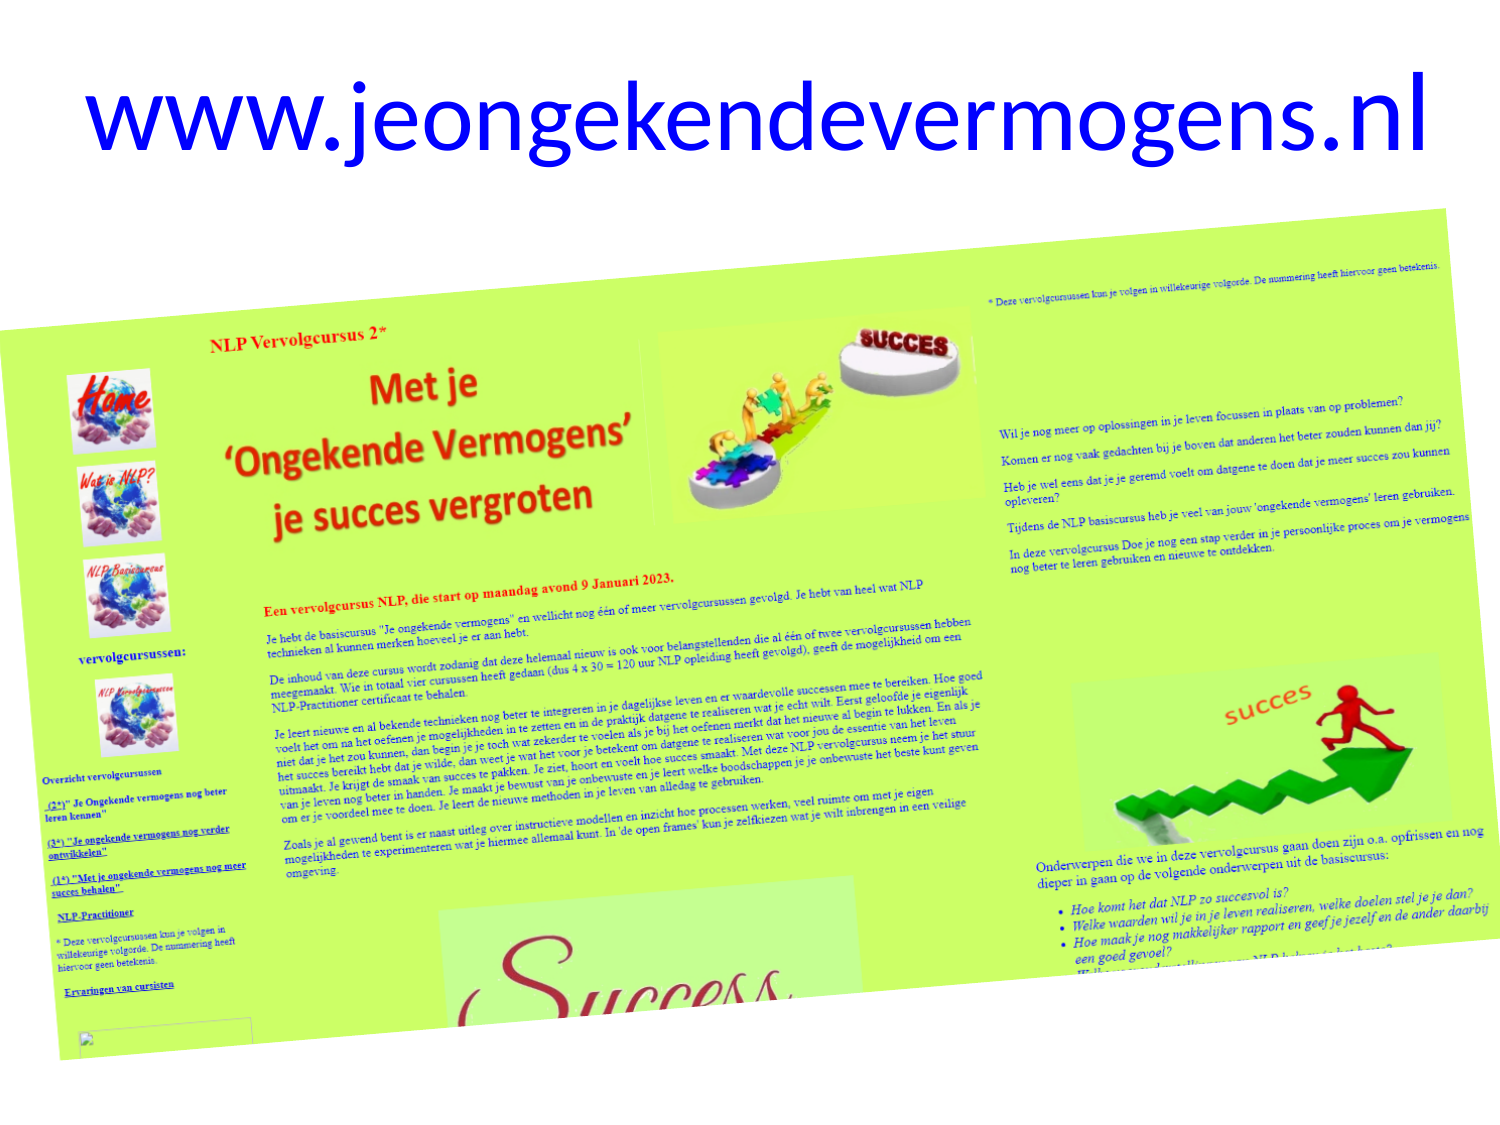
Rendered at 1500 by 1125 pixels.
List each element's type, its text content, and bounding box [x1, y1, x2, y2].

picture [0, 208, 1500, 1061]
text_box www.jeongekendevermogens.nl [69, 30, 1447, 181]
